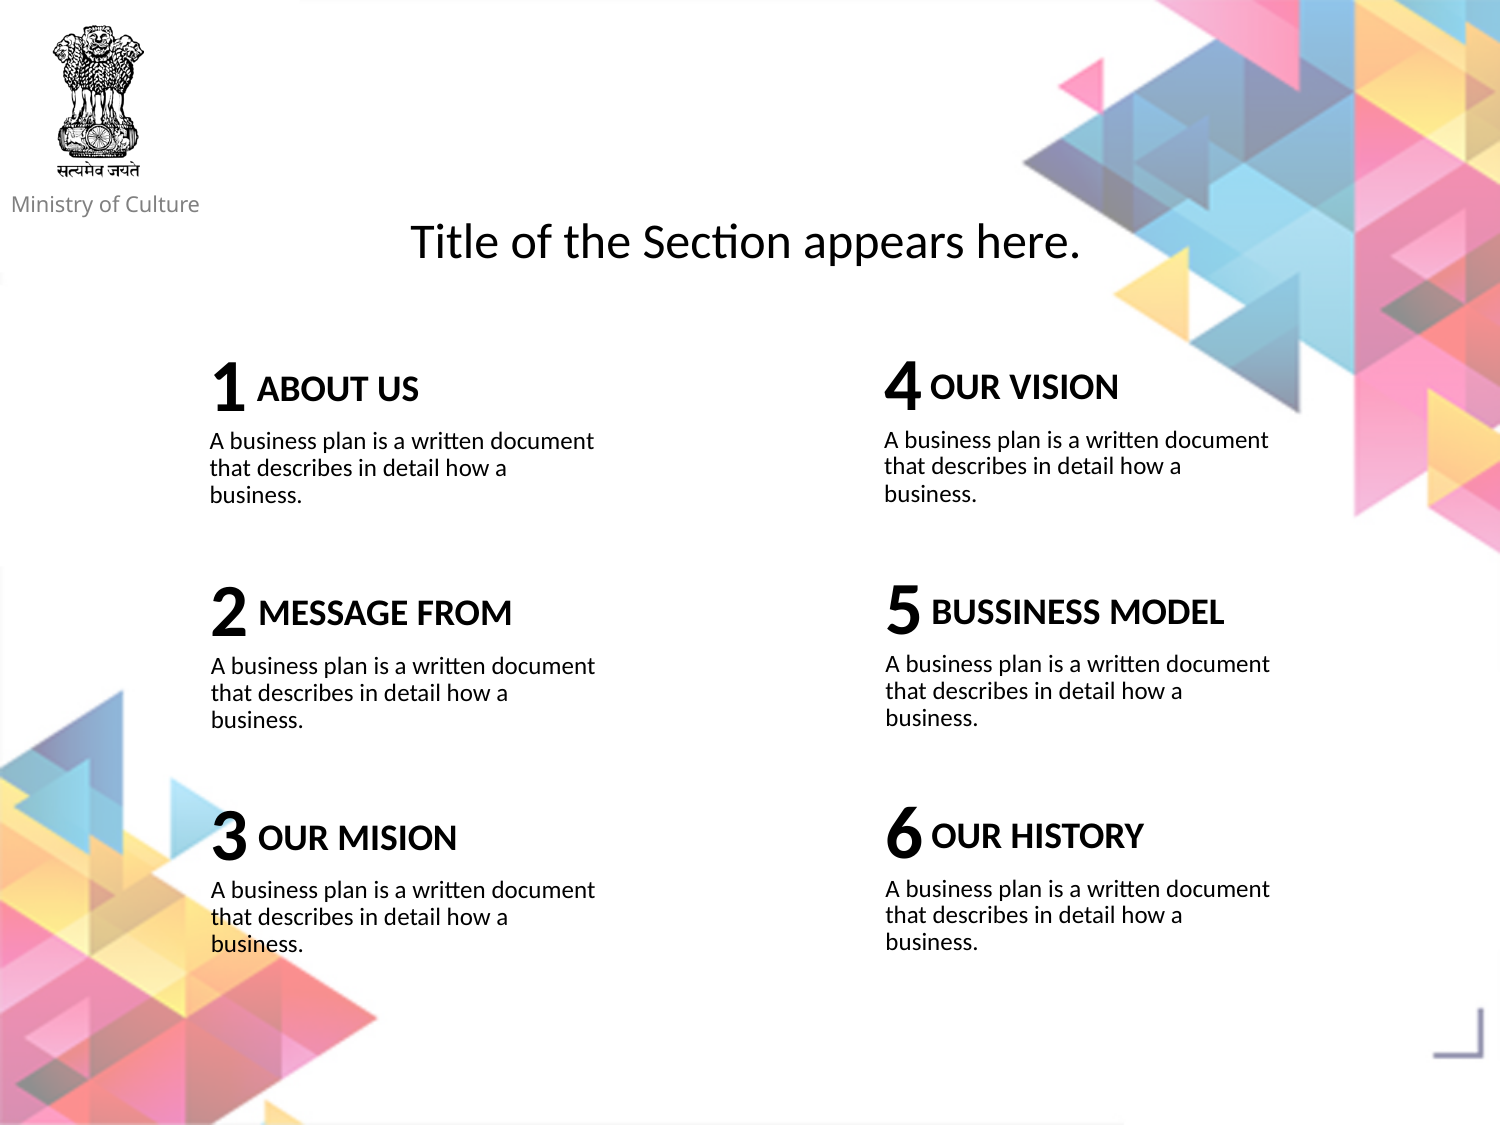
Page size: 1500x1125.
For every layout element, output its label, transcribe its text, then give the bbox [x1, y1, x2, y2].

list 6 [870, 786, 932, 857]
list 3 [196, 788, 257, 858]
list OUR MISION [243, 810, 622, 858]
list 1 [194, 339, 256, 409]
list OUR HISTORY [916, 809, 1296, 857]
list A business plan is a written document that describes in detail how a business. [870, 643, 1298, 715]
list 2 [196, 564, 257, 634]
list A business plan is a written document that describes in detail how a business. [194, 420, 622, 492]
list BUSSINESS MODEL [916, 584, 1298, 634]
list A business plan is a written document that describes in detail how a business. [870, 868, 1298, 939]
list A business plan is a written document that describes in detail how a business. [869, 419, 1296, 490]
list OUR VISION [915, 360, 1296, 409]
text_box Title of the Section appears here. [395, 207, 1143, 327]
list A business plan is a written document that describes in detail how a business. [196, 869, 623, 941]
picture [51, 23, 144, 179]
list A business plan is a written document that describes in detail how a business. [196, 645, 623, 716]
list ABOUT US [242, 361, 561, 420]
list 4 [869, 338, 931, 408]
list 5 [870, 562, 932, 632]
list MESSAGE FROM [243, 586, 622, 632]
